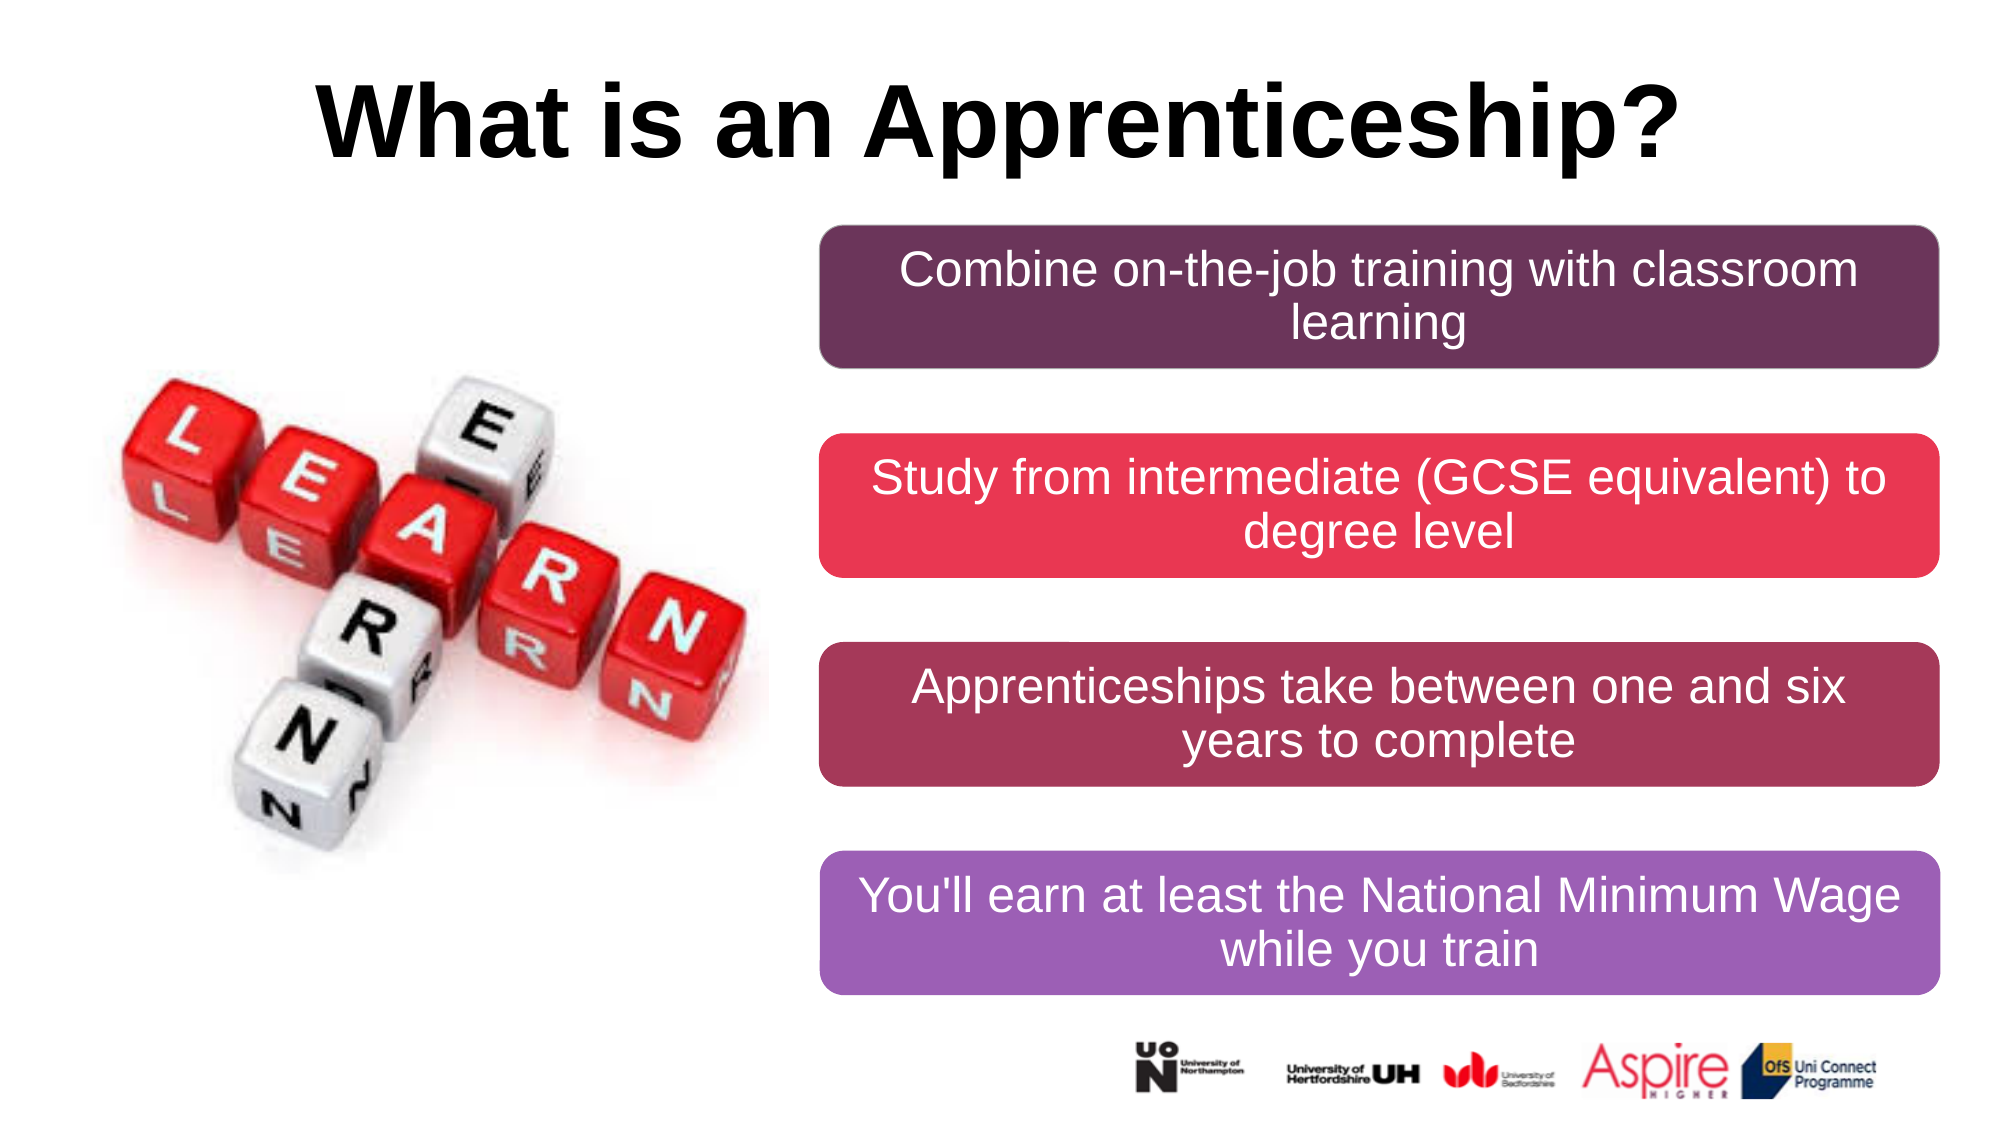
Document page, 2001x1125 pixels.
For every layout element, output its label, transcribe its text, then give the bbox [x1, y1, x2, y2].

text_box Apprenticeships take between one and six years to complete [818, 641, 1940, 787]
text_box Study from intermediate (GCSE equivalent) to degree level [818, 433, 1940, 578]
title What is an Apprenticeship? [137, 59, 1863, 278]
text_box You'll earn at least the National Minimum Wage while you train [819, 850, 1941, 996]
picture [1130, 1036, 1886, 1105]
picture [59, 349, 769, 881]
text_box Combine on-the-job training with classroom learning [818, 224, 1940, 370]
